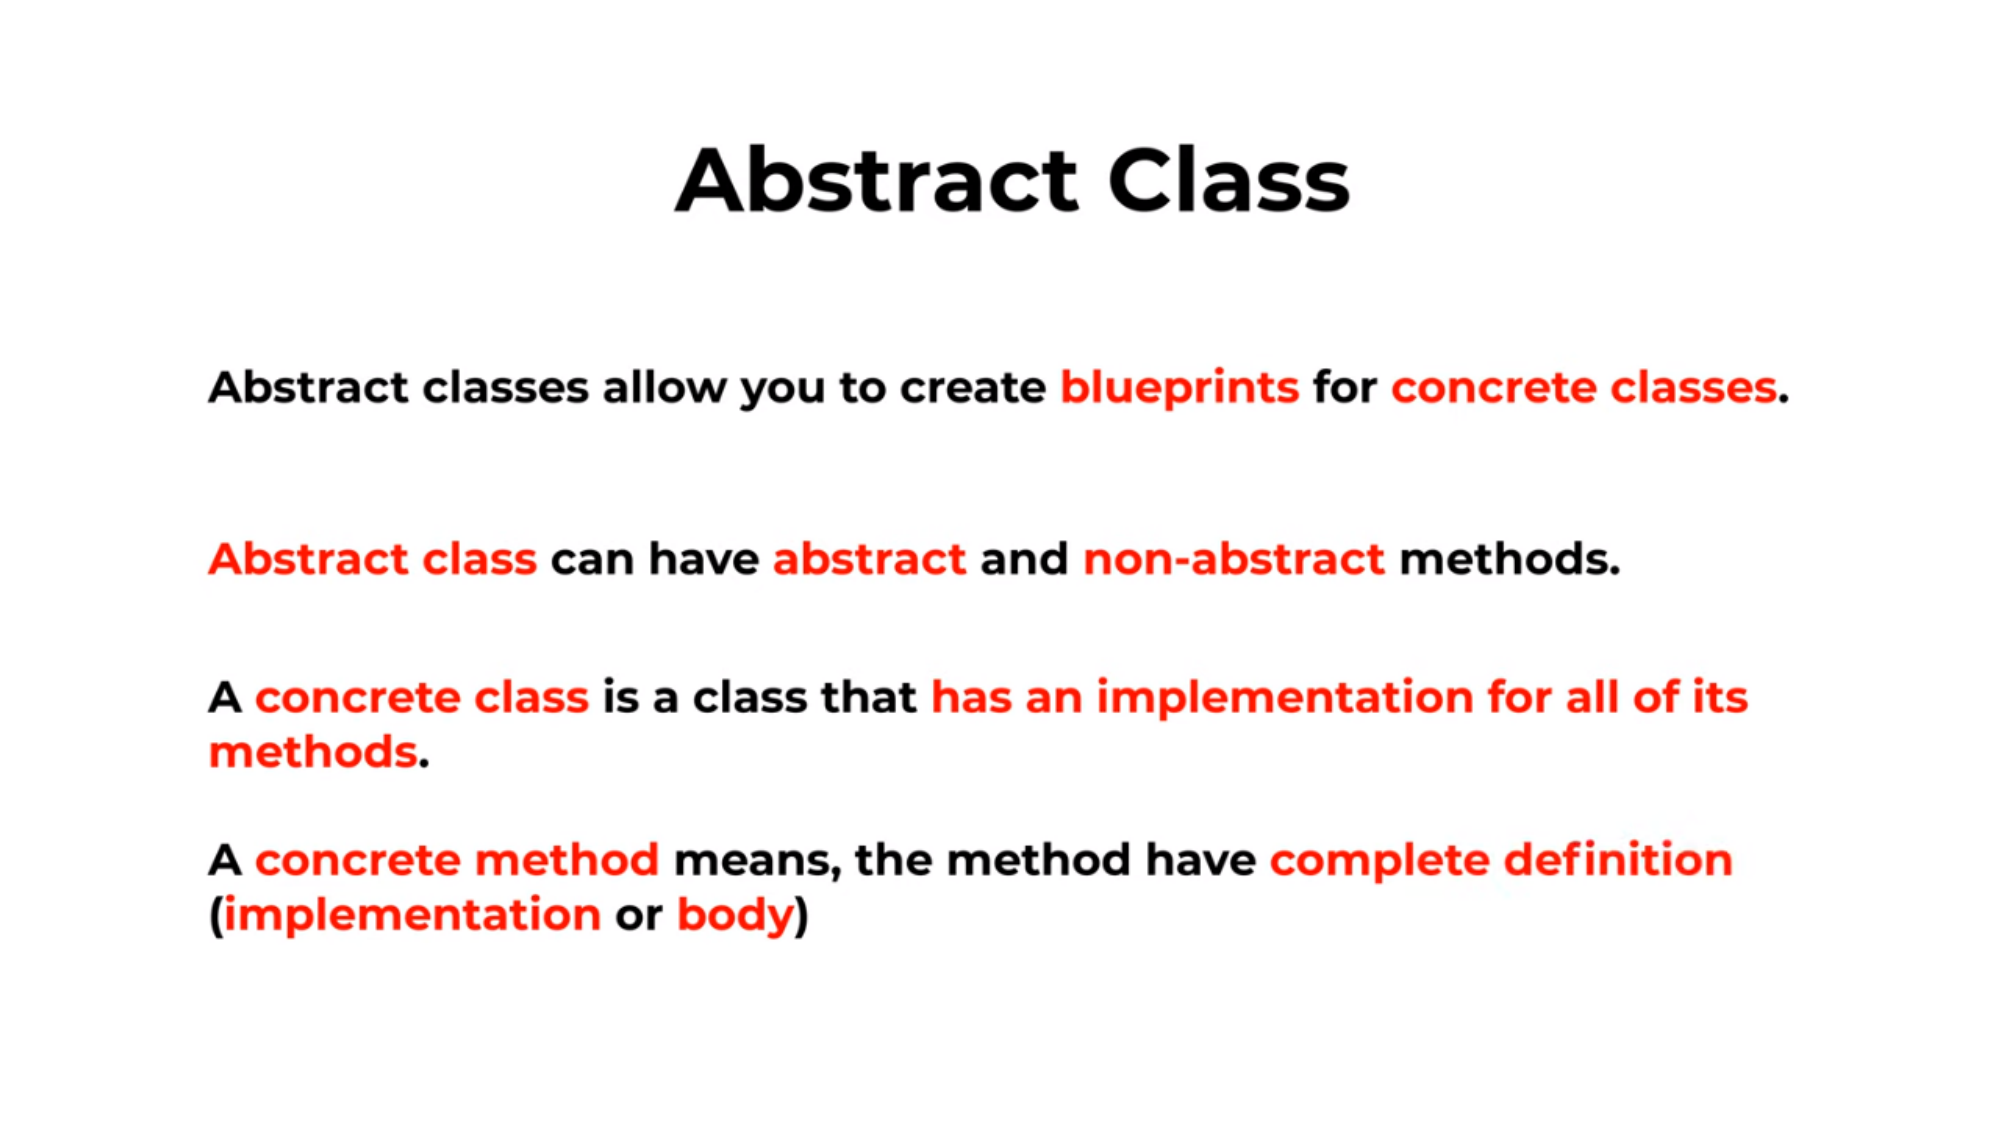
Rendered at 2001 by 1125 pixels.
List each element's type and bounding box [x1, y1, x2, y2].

picture [163, 106, 1837, 1018]
